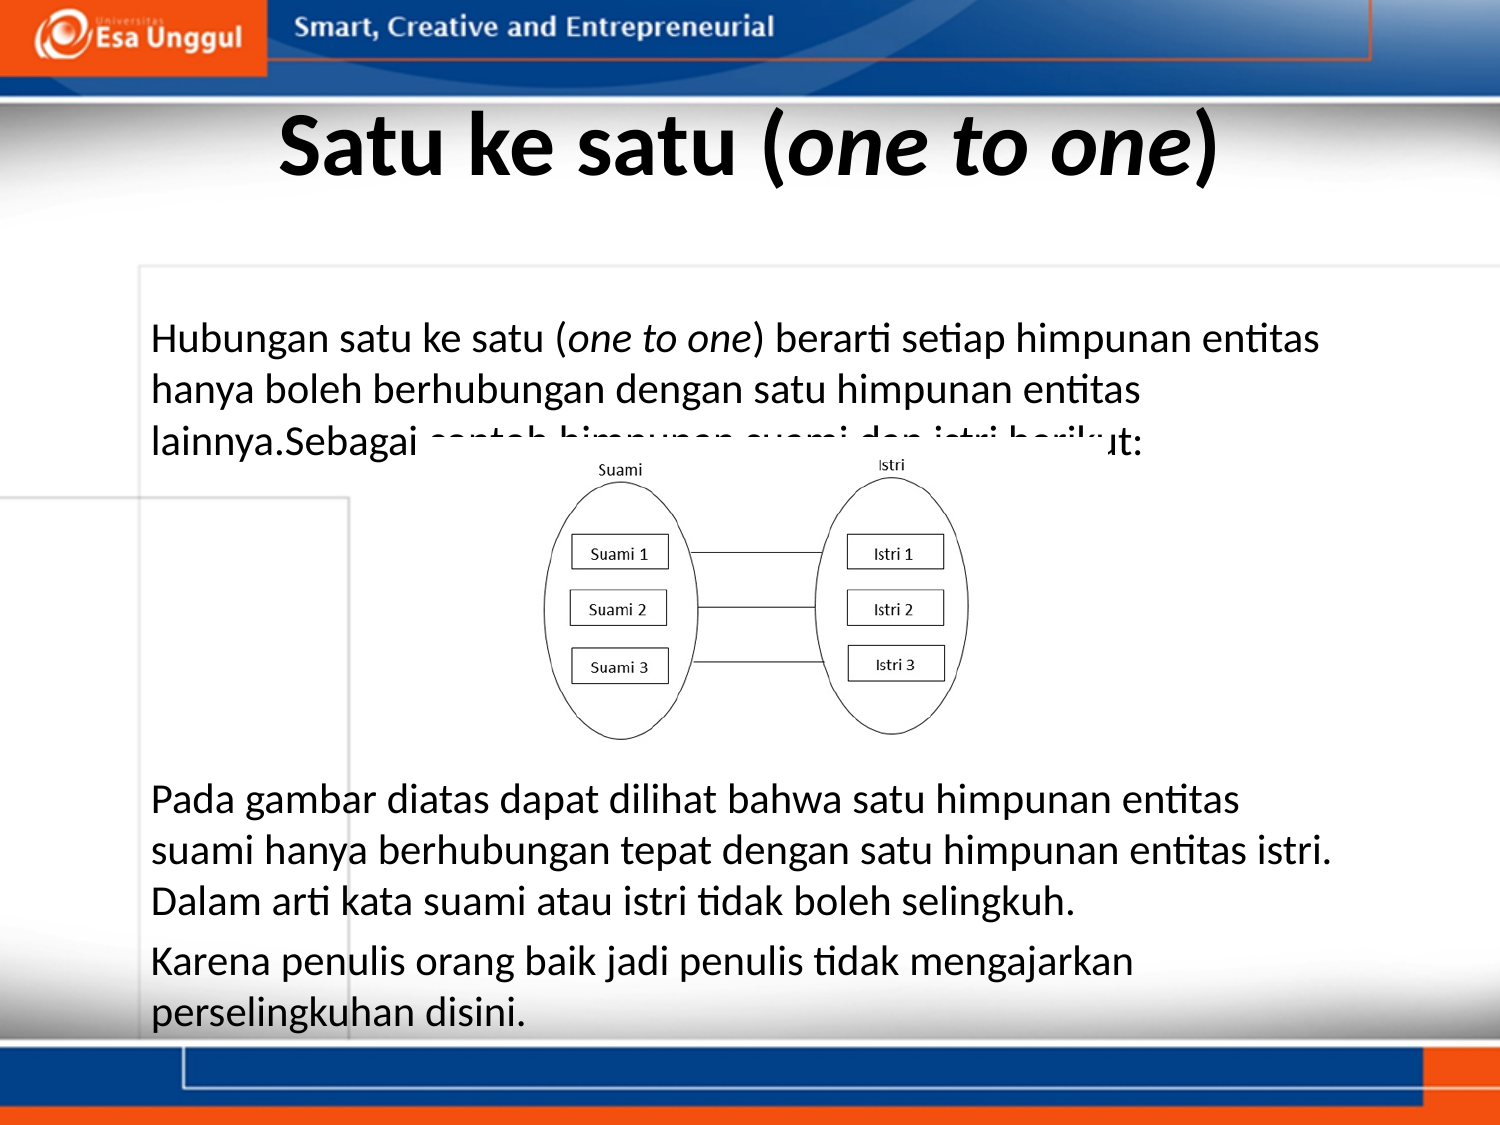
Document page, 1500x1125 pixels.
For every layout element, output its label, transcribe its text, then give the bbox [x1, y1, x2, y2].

list Hubungan satu ke satu (one to one) berarti setiap himpunan entitas hanya boleh berhubungan dengan satu himpunan entitas lainnya.Sebagai contoh himpunan suami dan istri berikut: Pada gambar diatas dapat dilihat bahwa satu himpunan entitas suami hanya berhubungan tepat dengan satu himpunan entitas istri. Dalam arti kata suami atau istri tidak boleh selingkuh. Karena penulis orang baik jadi penulis tidak mengajarkan perselingkuhan disini. [135, 302, 1350, 1059]
title Satu ke satu (one to one) [75, 45, 1425, 233]
picture [0, 0, 1500, 1125]
